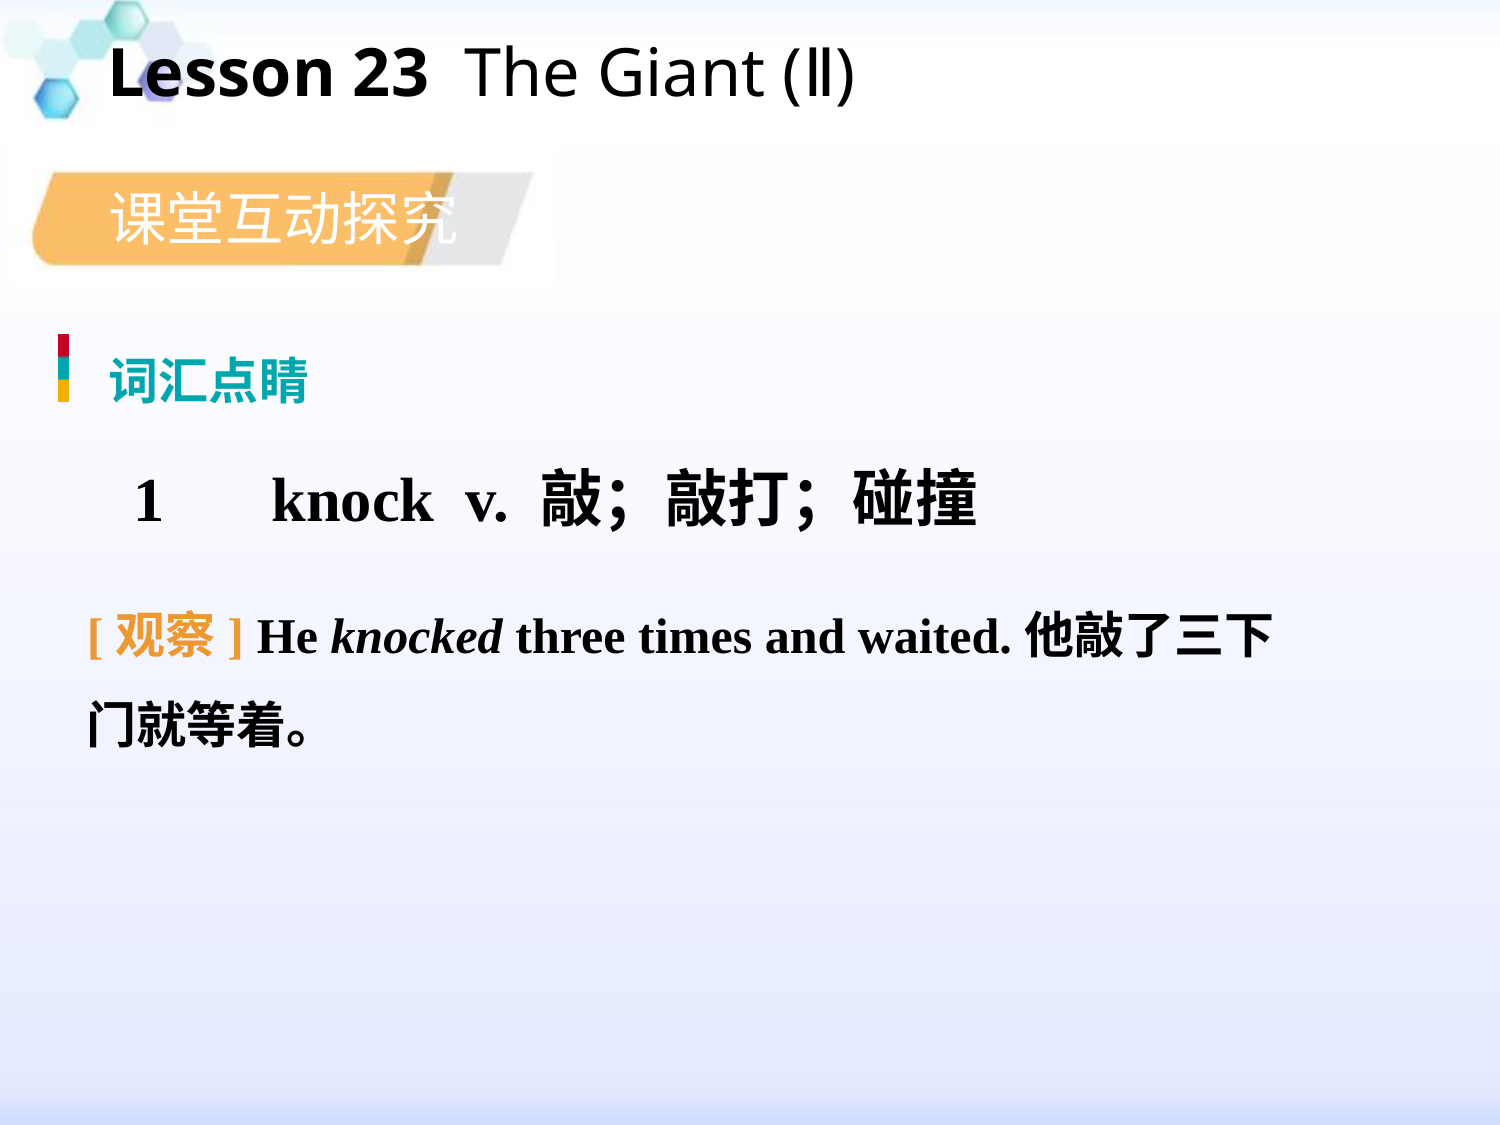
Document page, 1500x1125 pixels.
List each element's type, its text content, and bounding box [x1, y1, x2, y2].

picture [0, 0, 1500, 1125]
text_box [观察] He knocked three times and waited.他敲了三下门就等着。 [72, 566, 1304, 761]
text_box 词汇点睛 [94, 312, 336, 413]
text_box Lesson 23 The Giant (Ⅱ) [92, 22, 871, 118]
text_box 1 knock v. 敲；敲打；碰撞 [27, 413, 1100, 541]
